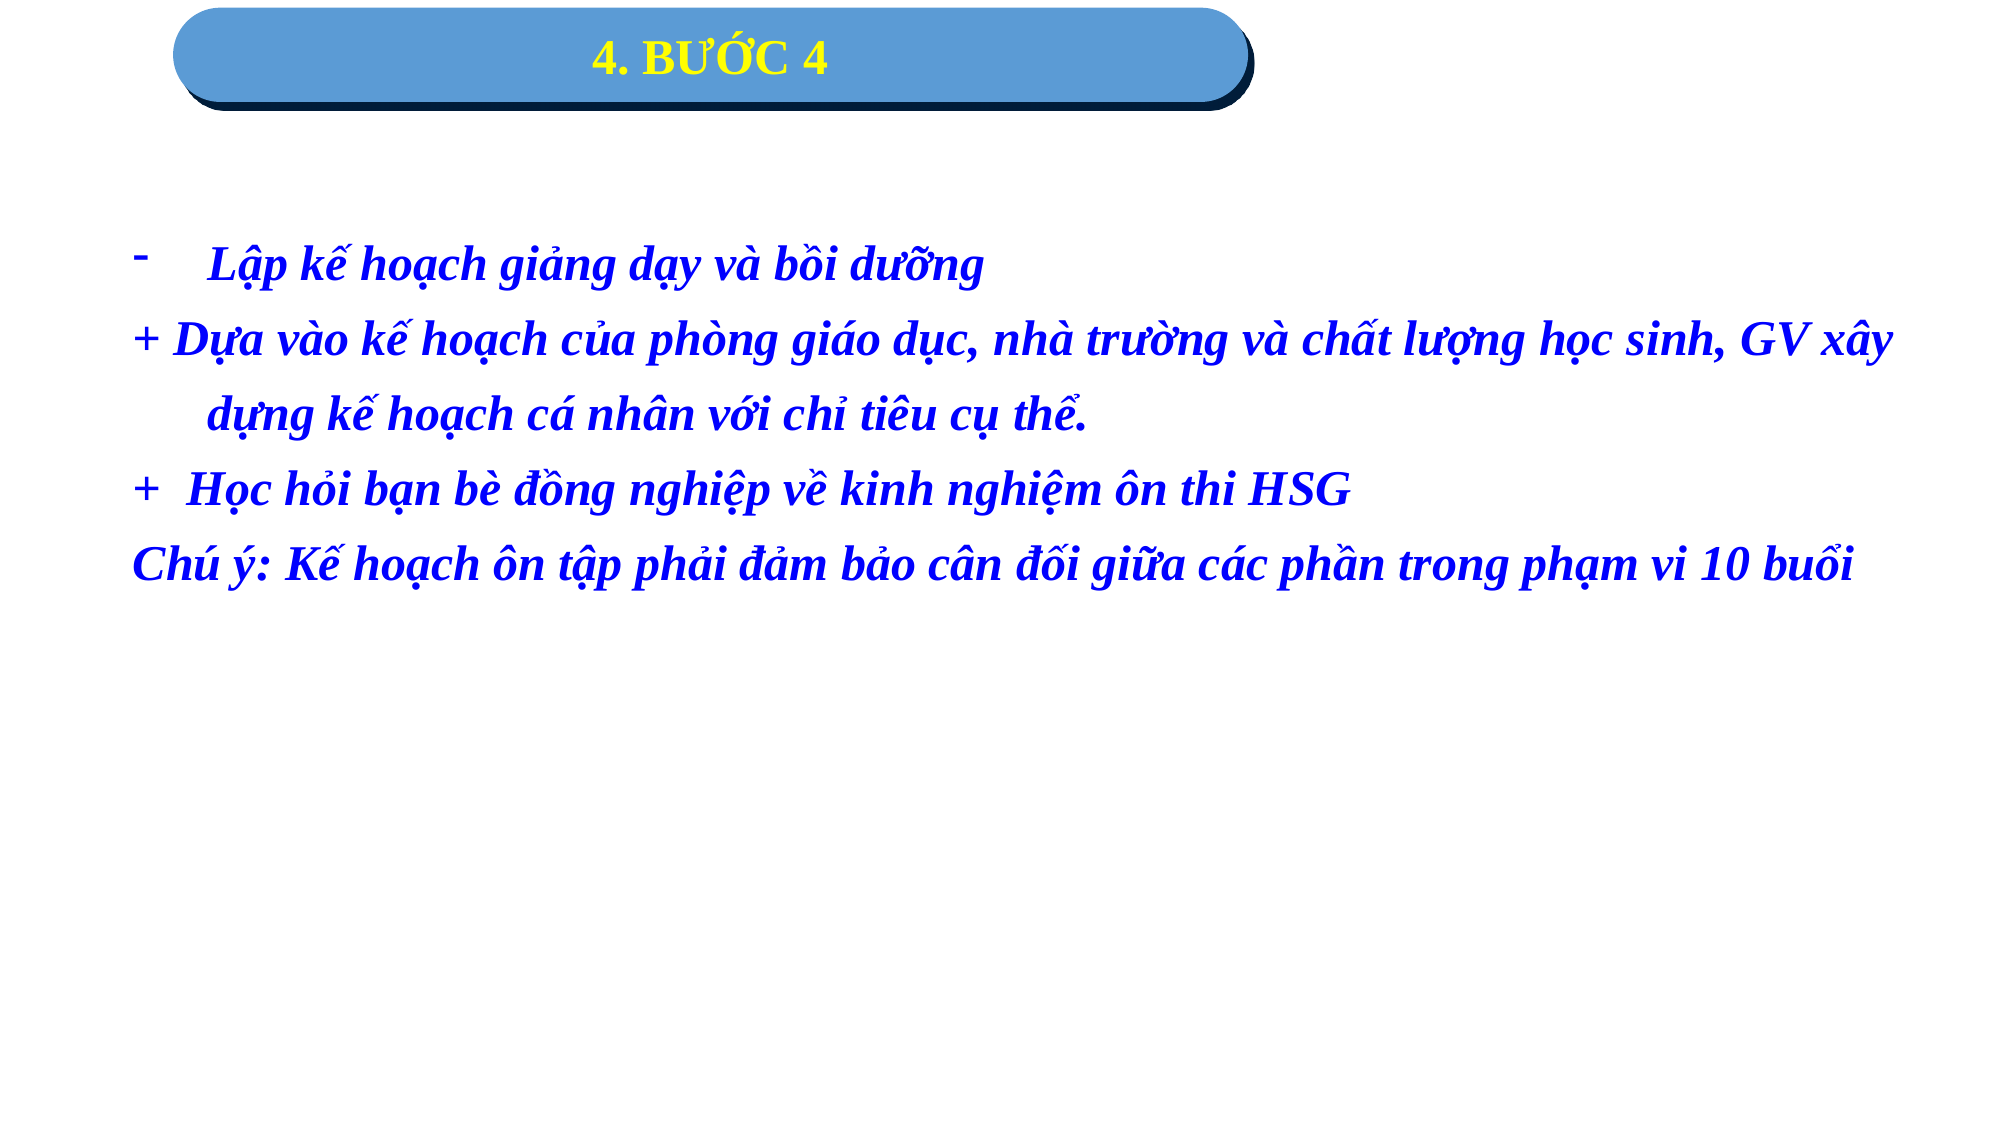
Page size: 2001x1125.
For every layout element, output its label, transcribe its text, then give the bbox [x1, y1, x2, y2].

text_box 4. BƯỚC 4 [177, 75, 1244, 102]
text_box Lập kế hoạch giảng dạy và bồi dưỡng + Dựa vào kế hoạch của phòng giáo dục, nhà trường và chất lượng học sinh, GV xây dựng kế hoạch cá nhân với chỉ tiêu cụ thể. + Học hỏi bạn bè đồng nghiệp về kinh nghiệm ôn thi HSG Chú ý: Kế hoạch ôn tập phải đảm bảo cân đối giữa các phần trong phạm vi 10 buổi [117, 207, 1927, 673]
text_box [0, 0, 2000, 75]
